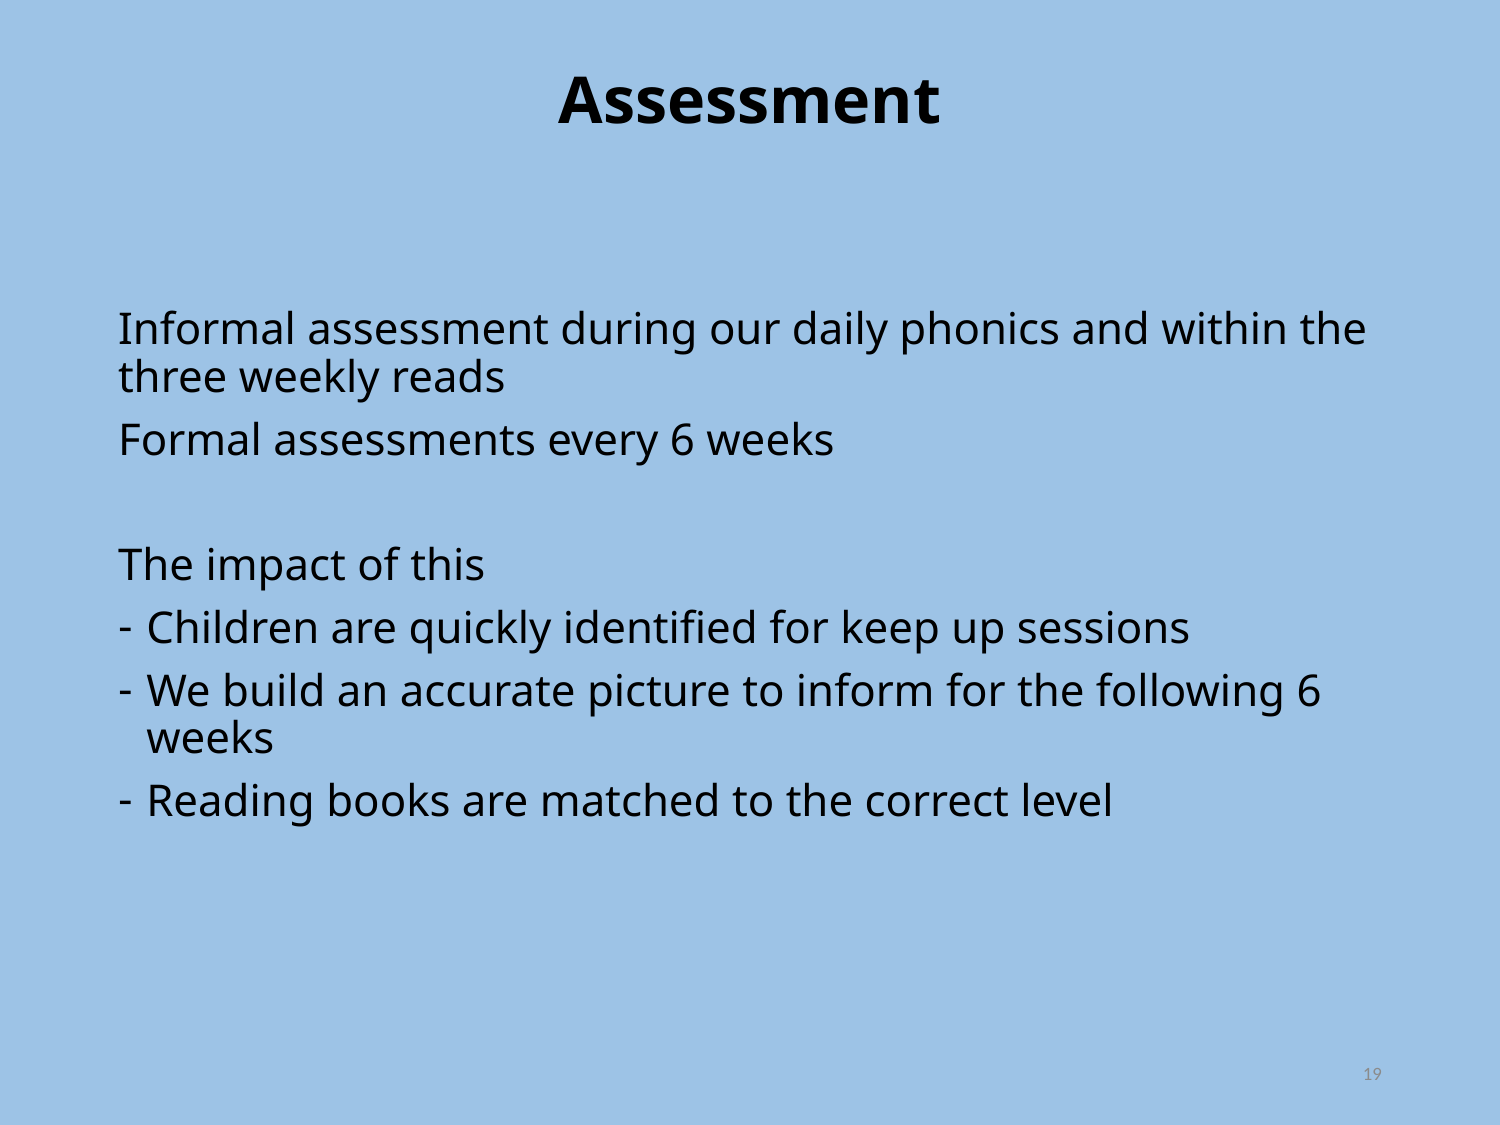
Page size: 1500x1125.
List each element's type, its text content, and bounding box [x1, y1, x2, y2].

slide_number 19 [1059, 1042, 1397, 1103]
list Informal assessment during our daily phonics and within the three weekly reads Formal assessments every 6 weeks The impact of this Children are quickly identified for keep up sessions We build an accurate picture to inform for the following 6 weeks Reading books are matched to the correct level [103, 299, 1397, 1014]
title Assessment [103, 59, 1397, 224]
